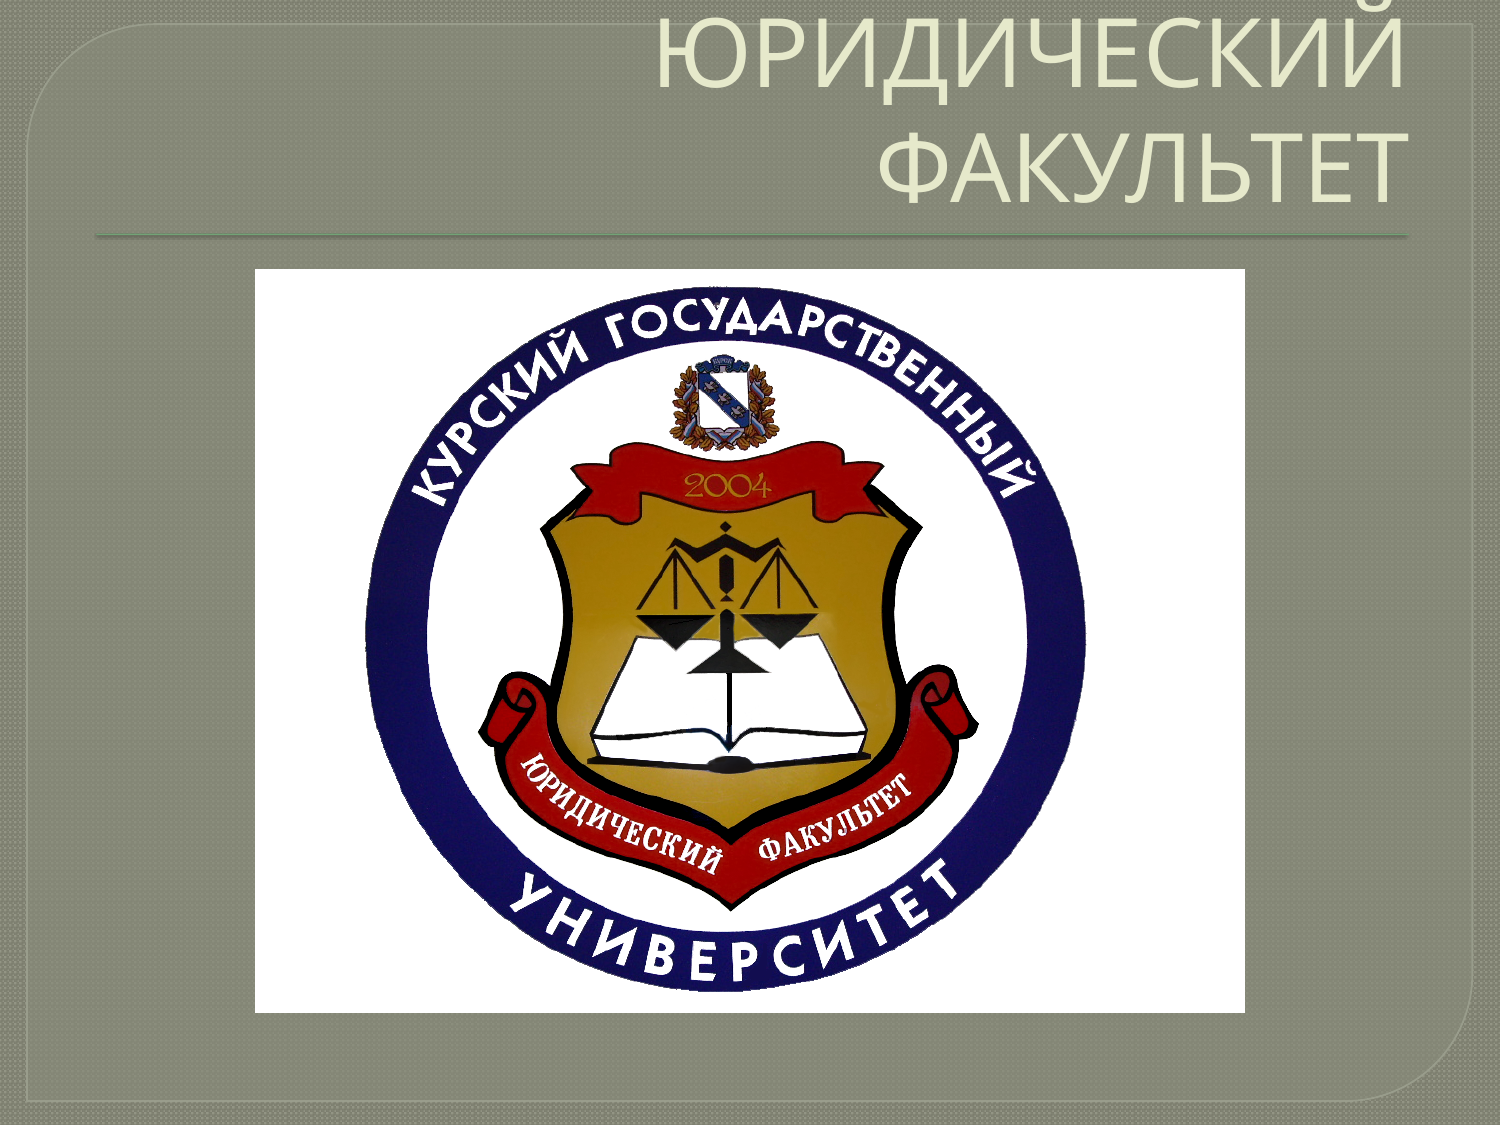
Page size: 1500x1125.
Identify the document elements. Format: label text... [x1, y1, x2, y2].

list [254, 269, 1246, 1013]
title ЮРИДИЧЕСКИЙ ФАКУЛЬТЕТ [75, 41, 1425, 230]
